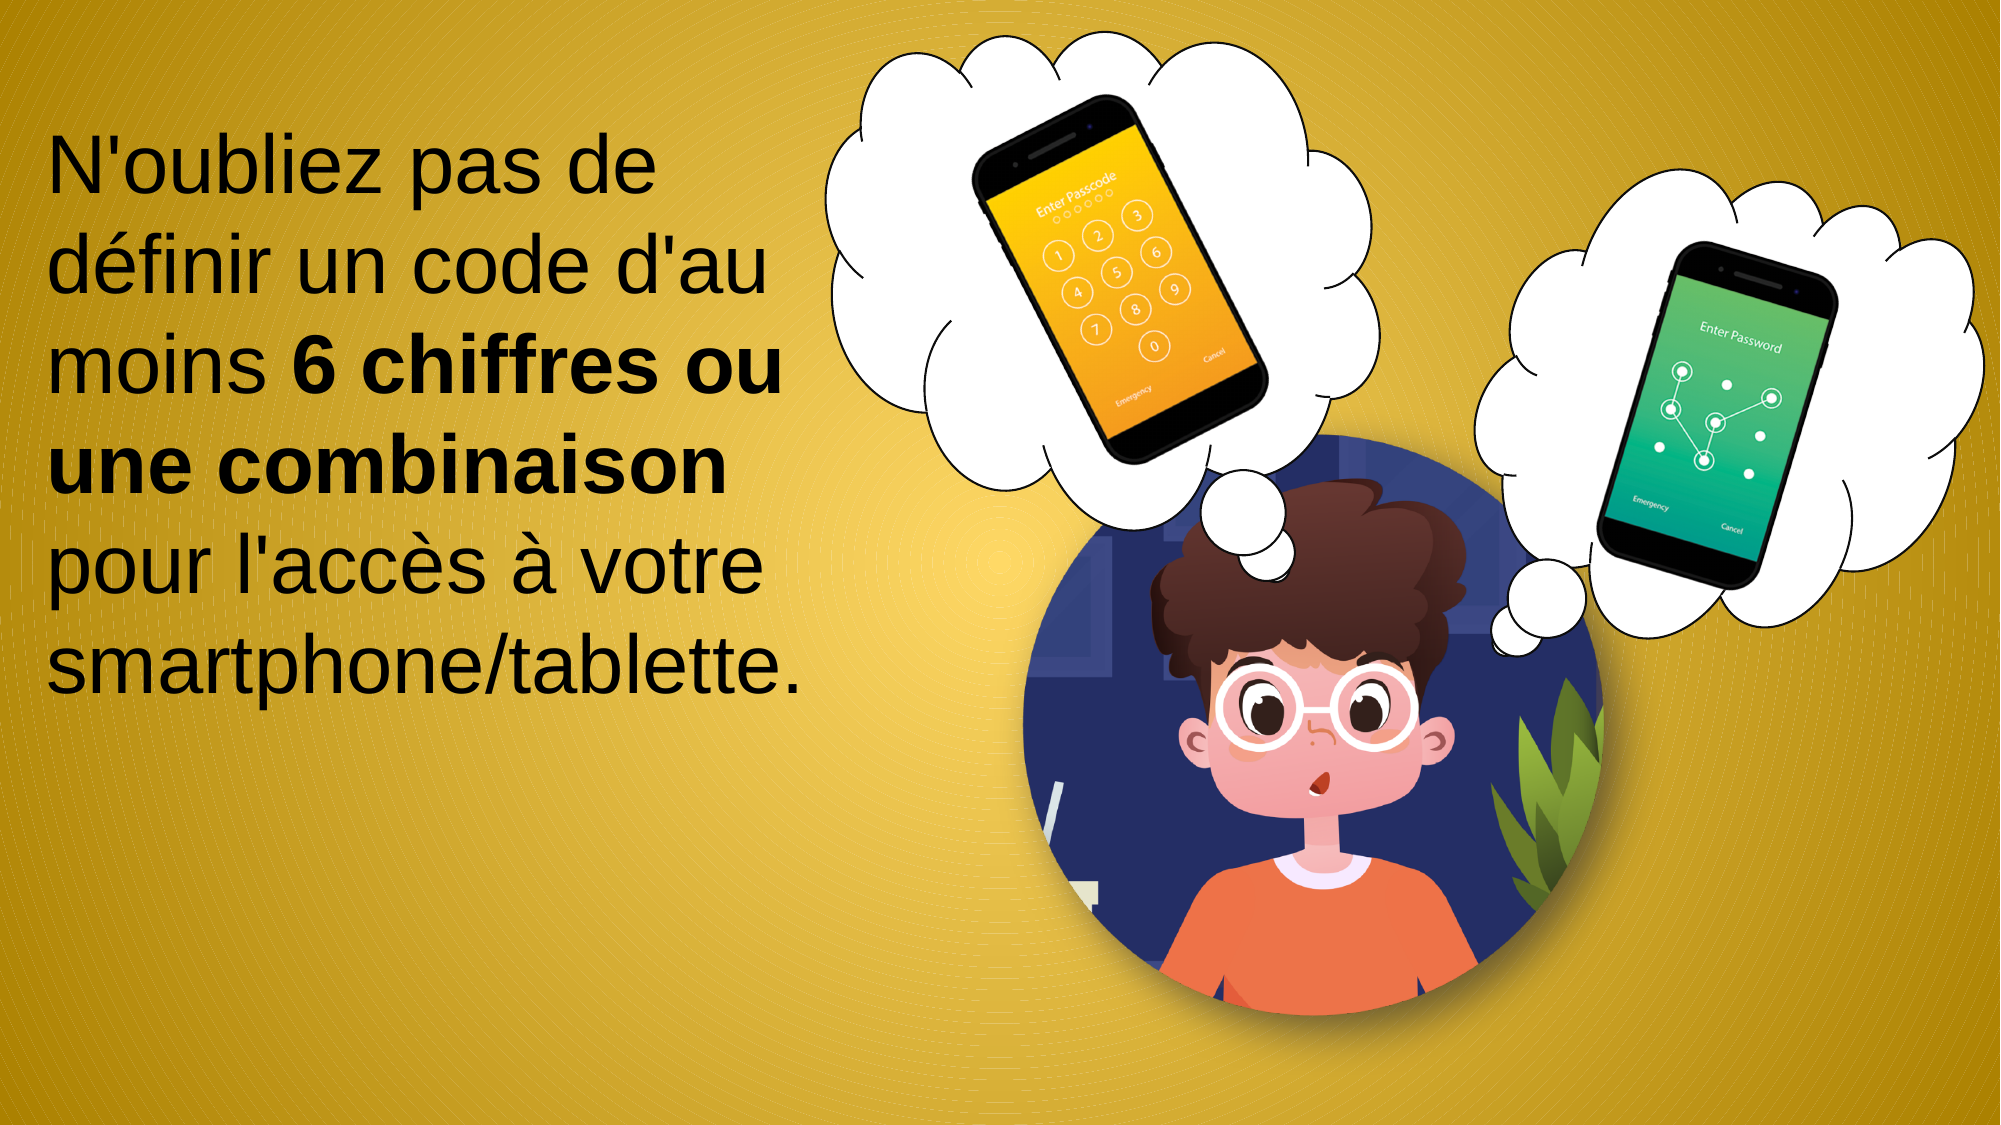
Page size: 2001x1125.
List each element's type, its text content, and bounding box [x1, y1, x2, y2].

text_box [1692, 607, 1708, 625]
text_box [824, 30, 1151, 439]
text_box [1508, 168, 1986, 573]
text_box N'oubliez pas de définir un code d'au moins 6 chiffres ou une combinaison pour l'accès à votre smartphone/tablette. [31, 103, 879, 718]
picture [921, 46, 1896, 1103]
text_box [1170, 41, 1381, 345]
text_box [1798, 606, 1815, 619]
text_box [1737, 620, 1765, 629]
